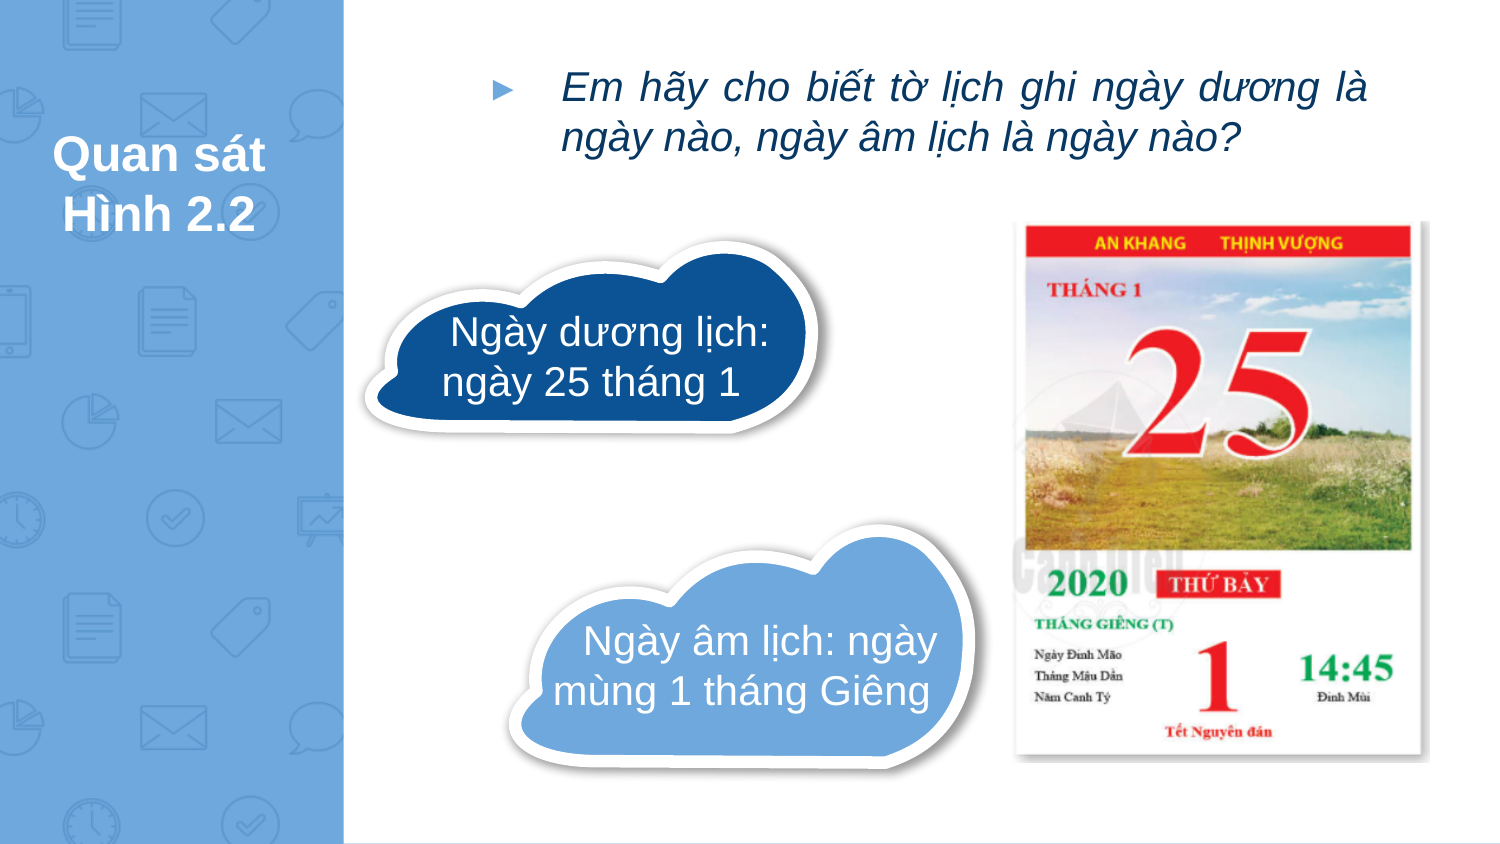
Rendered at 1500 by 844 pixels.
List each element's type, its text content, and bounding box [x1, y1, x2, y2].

text_box Ngày dương lịch: ngày 25 tháng 1 [368, 245, 814, 430]
title Quan sát Hình 2.2 [18, 106, 300, 248]
picture [1012, 221, 1430, 763]
list Em hãy cho biết tờ lịch ghi ngày dương là ngày nào, ngày âm lịch là ngày nào? [471, 45, 1384, 772]
text_box Ngày âm lịch: ngày mùng 1 tháng Giêng [512, 528, 972, 765]
